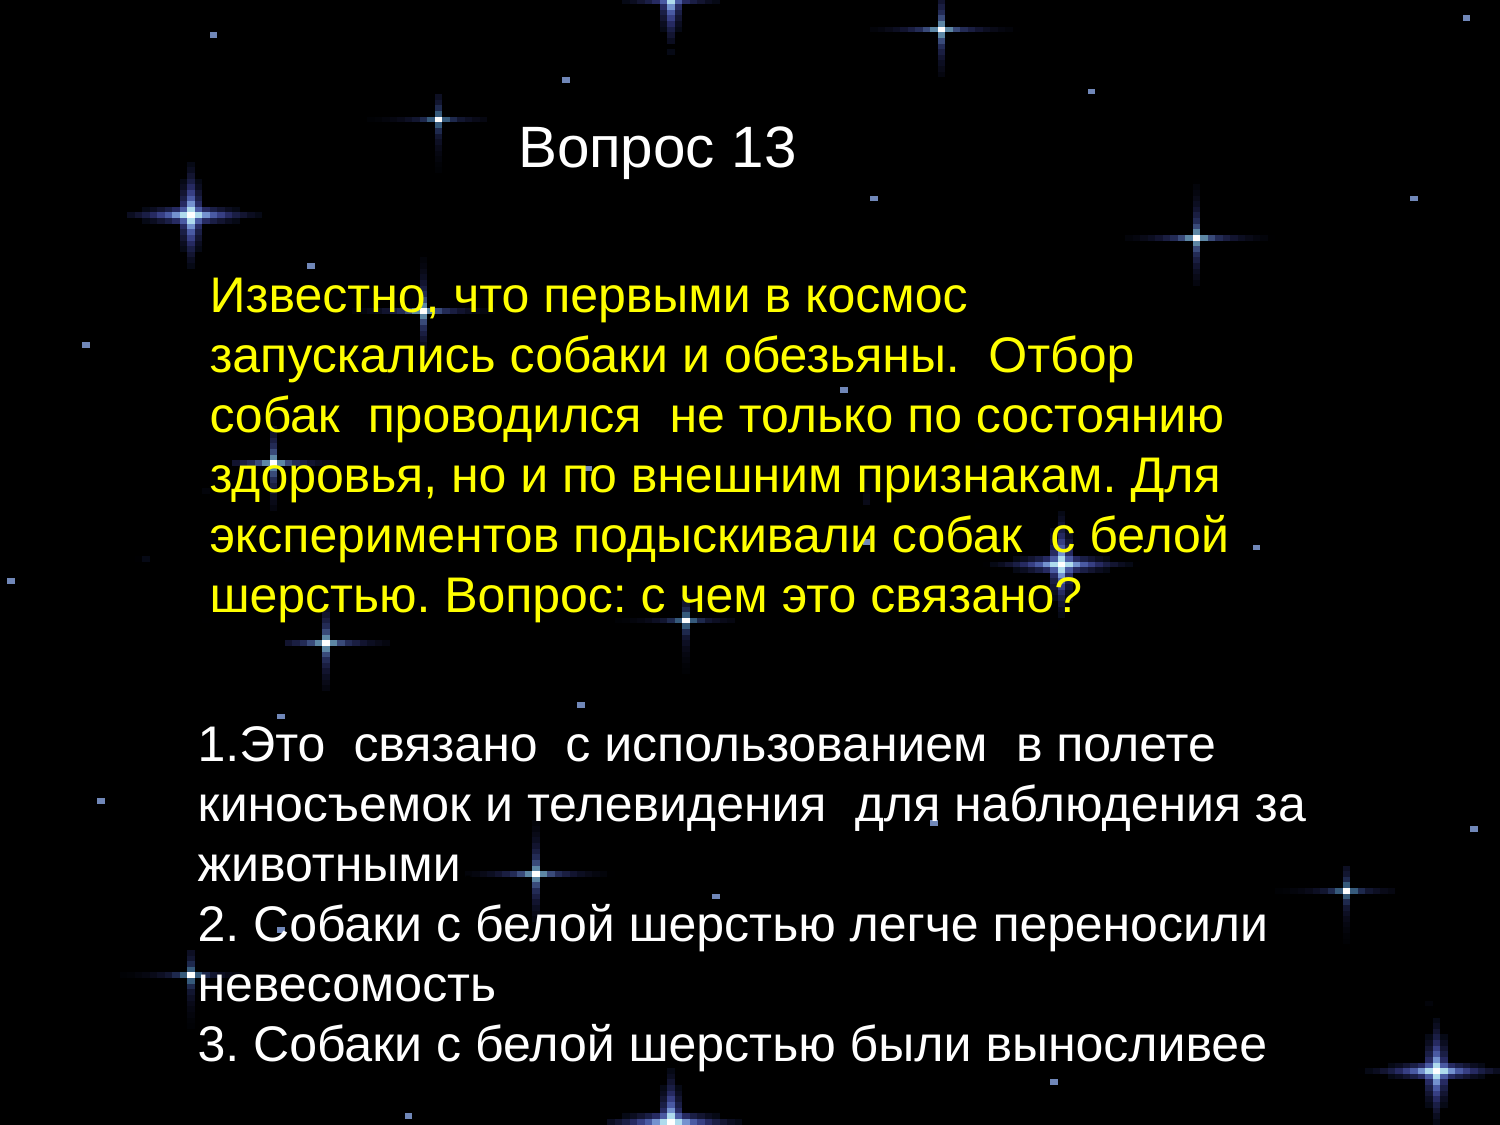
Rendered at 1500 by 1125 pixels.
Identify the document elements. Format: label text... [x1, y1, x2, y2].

text_box Известно, что первыми в космос запускались собаки и обезьяны. Отбор собак проводился не только по состоянию здоровья, но и по внешним признакам. Для экспериментов подыскивали собак с белой шерстью. Вопрос: с чем это связано? [194, 255, 1247, 631]
picture [0, 0, 1500, 1125]
text_box 1.Это связано с использованием в полете киносъемок и телевидения для наблюдения за животными. 2. Собаки с белой шерстью легче переносили невесомость 3. Собаки с белой шерстью были выносливее [182, 704, 1365, 1079]
text_box Вопрос 13 [503, 101, 812, 187]
